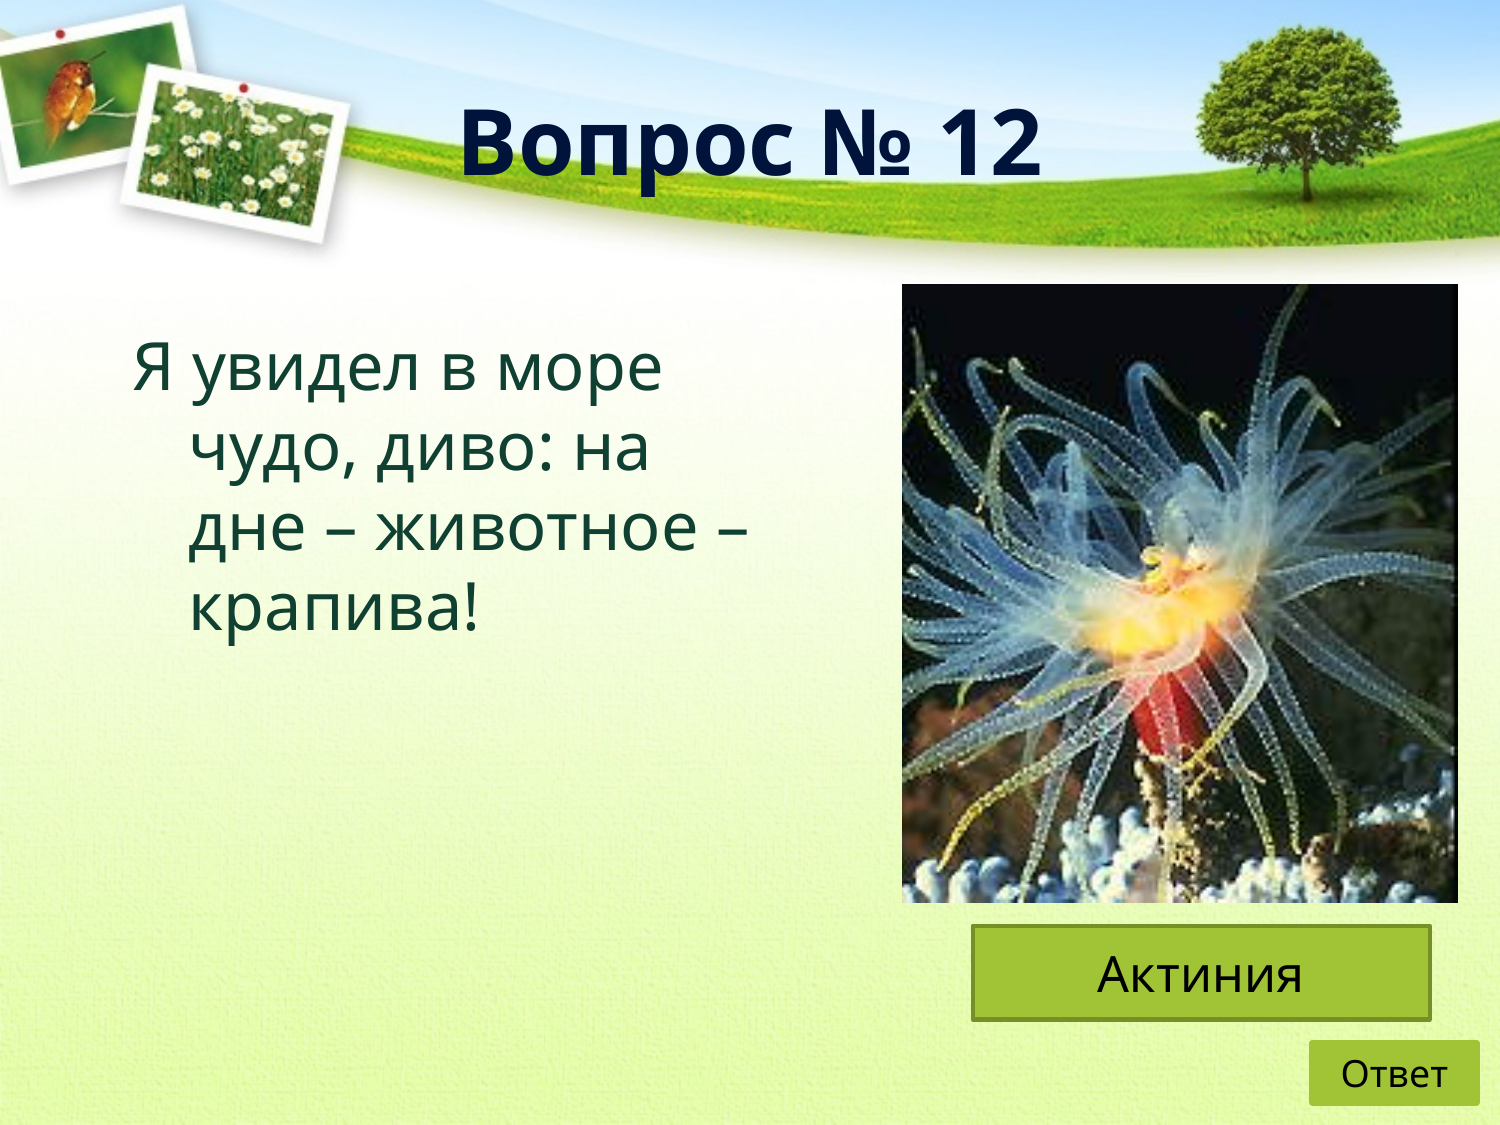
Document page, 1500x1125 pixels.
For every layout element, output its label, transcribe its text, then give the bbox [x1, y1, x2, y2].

text_box Актиния [971, 924, 1432, 1022]
picture [0, 0, 1500, 1125]
list Я увидел в море чудо, диво: на дне – животное – крапива! [116, 316, 769, 1060]
text_box Ответ [1312, 1042, 1477, 1103]
title Вопрос № 12 [75, 45, 1425, 233]
